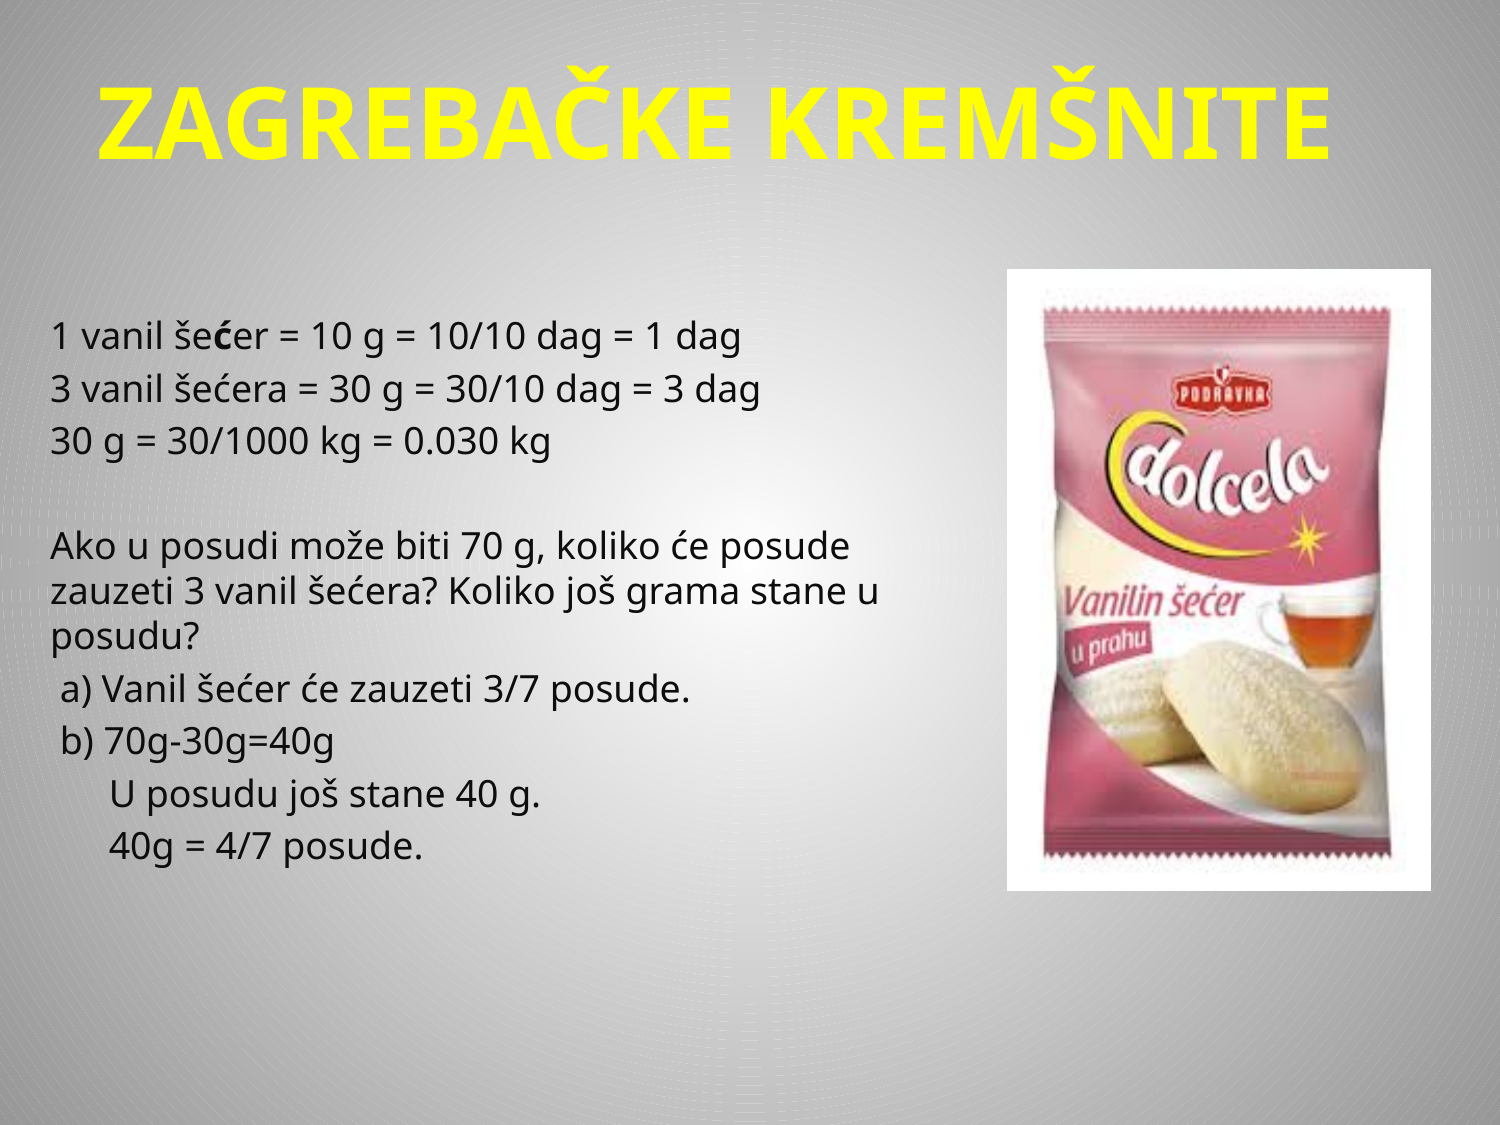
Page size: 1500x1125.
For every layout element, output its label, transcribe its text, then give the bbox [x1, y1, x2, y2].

title ZAGREBAČKE KREMŠNITE [82, 0, 1367, 188]
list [1007, 269, 1432, 891]
list 1 vanil šećer = 10 g = 10/10 dag = 1 dag 3 vanil šećera = 30 g = 30/10 dag = 3 dag 30 g = 30/1000 kg = 0.030 kg Ako u posudi može biti 70 g, koliko će posude zauzeti 3 vanil šećera? Koliko još grama stane u posudu? a) Vanil šećer će zauzeti 3/7 posude. b) 70g-30g=40g U posudu još stane 40 g. 40g = 4/7 posude. [35, 304, 950, 879]
